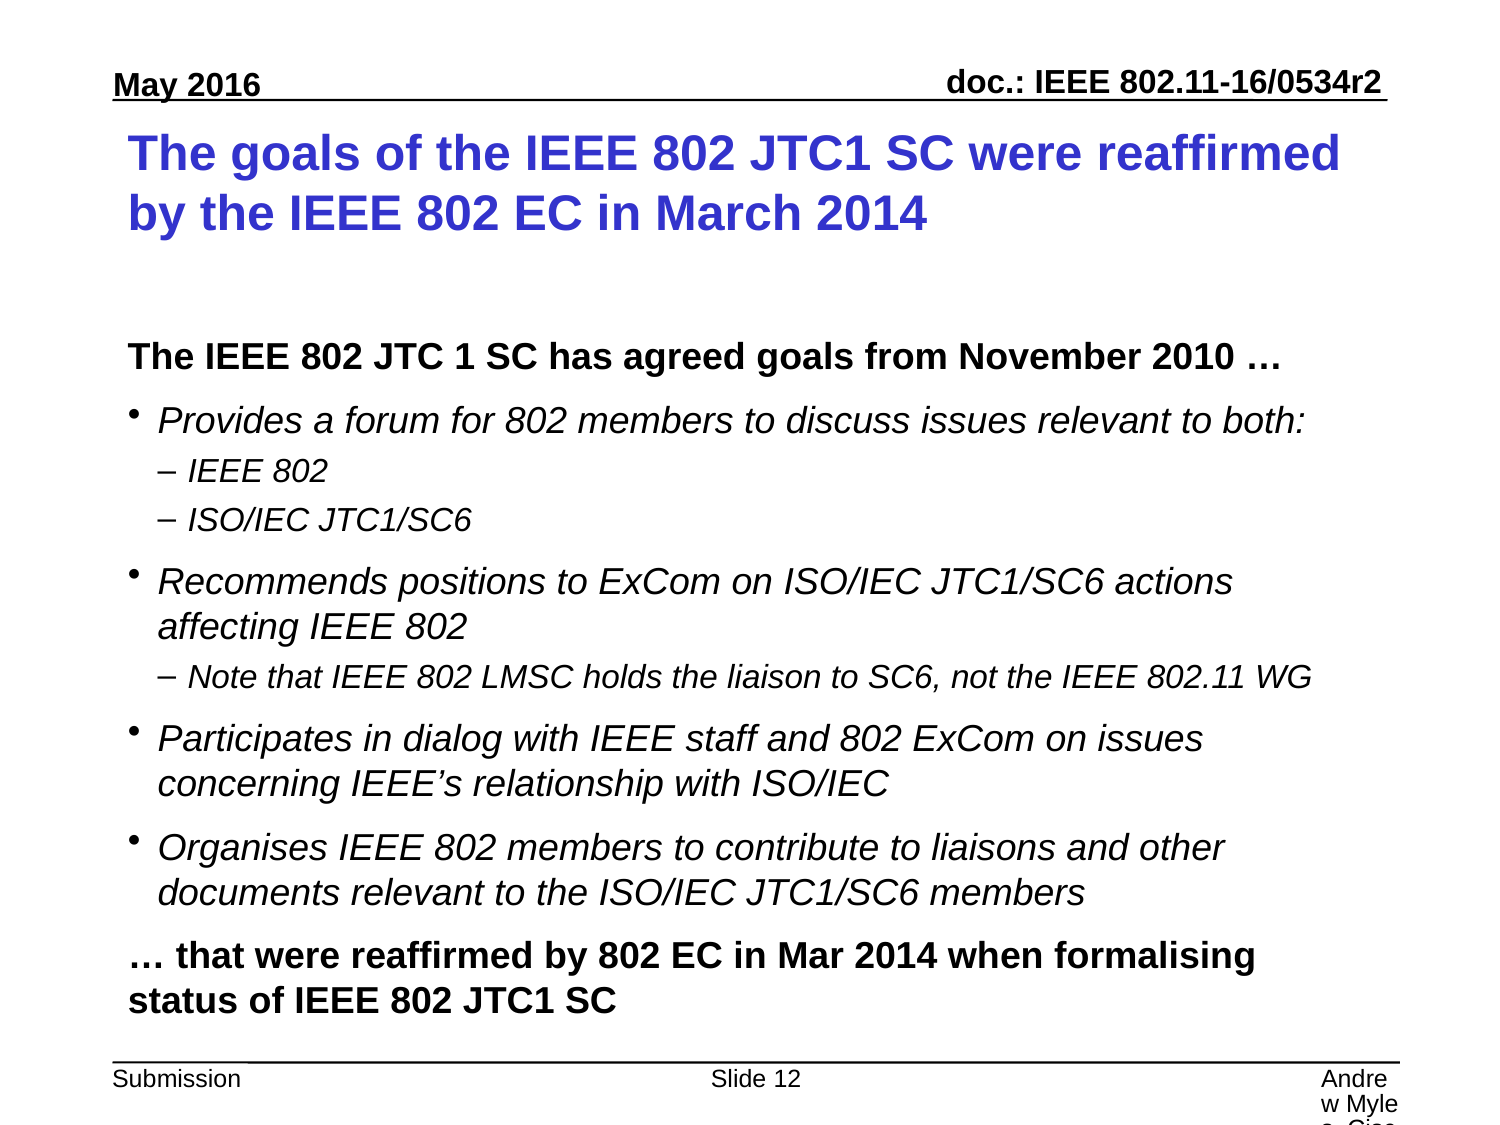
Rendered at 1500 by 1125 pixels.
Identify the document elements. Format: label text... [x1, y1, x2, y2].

slide_number Slide 12 [709, 1061, 803, 1093]
title The goals of the IEEE 802 JTC1 SC were reaffirmed by the IEEE 802 EC in March 2014 [112, 112, 1388, 288]
list The IEEE 802 JTC 1 SC has agreed goals from November 2010 … Provides a forum for 802 members to discuss issues relevant to both: IEEE 802 ISO/IEC JTC1/SC6 Recommends positions to ExCom on ISO/IEC JTC1/SC6 actions affecting IEEE 802 Note that IEEE 802 LMSC holds the liaison to SC6, not the IEEE 802.11 WG Participates in dialog with IEEE staff and 802 ExCom on issues concerning IEEE’s relationship with ISO/IEC Organises IEEE 802 members to contribute to liaisons and other documents relevant to the ISO/IEC JTC1/SC6 members … that were reaffirmed by 802 EC in Mar 2014 when formalising status of IEEE 802 JTC1 SC [112, 324, 1388, 1000]
footer Andrew Myles, Cisco [1320, 1061, 1402, 1093]
